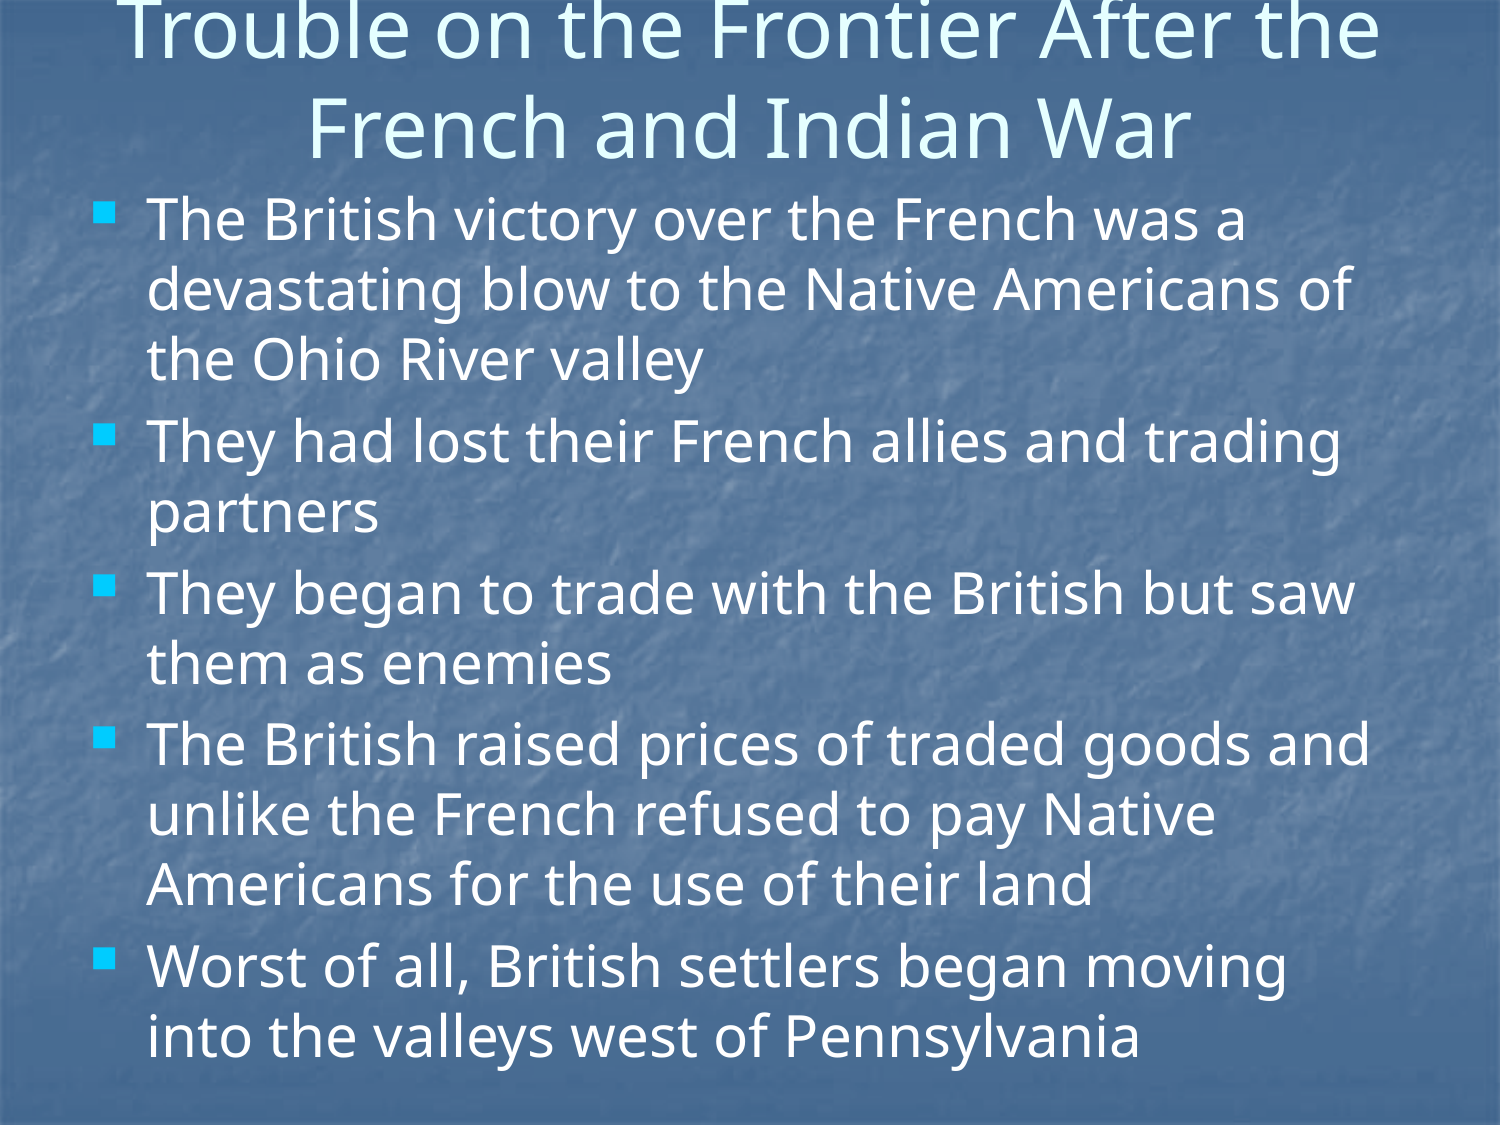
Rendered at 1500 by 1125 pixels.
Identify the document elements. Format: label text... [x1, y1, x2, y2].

list The British victory over the French was a devastating blow to the Native Americans of the Ohio River valley They had lost their French allies and trading partners They began to trade with the British but saw them as enemies The British raised prices of traded goods and unlike the French refused to pay Native Americans for the use of their land Worst of all, British settlers began moving into the valleys west of Pennsylvania [75, 174, 1425, 1100]
title Trouble on the Frontier After the French and Indian War [75, 0, 1425, 150]
